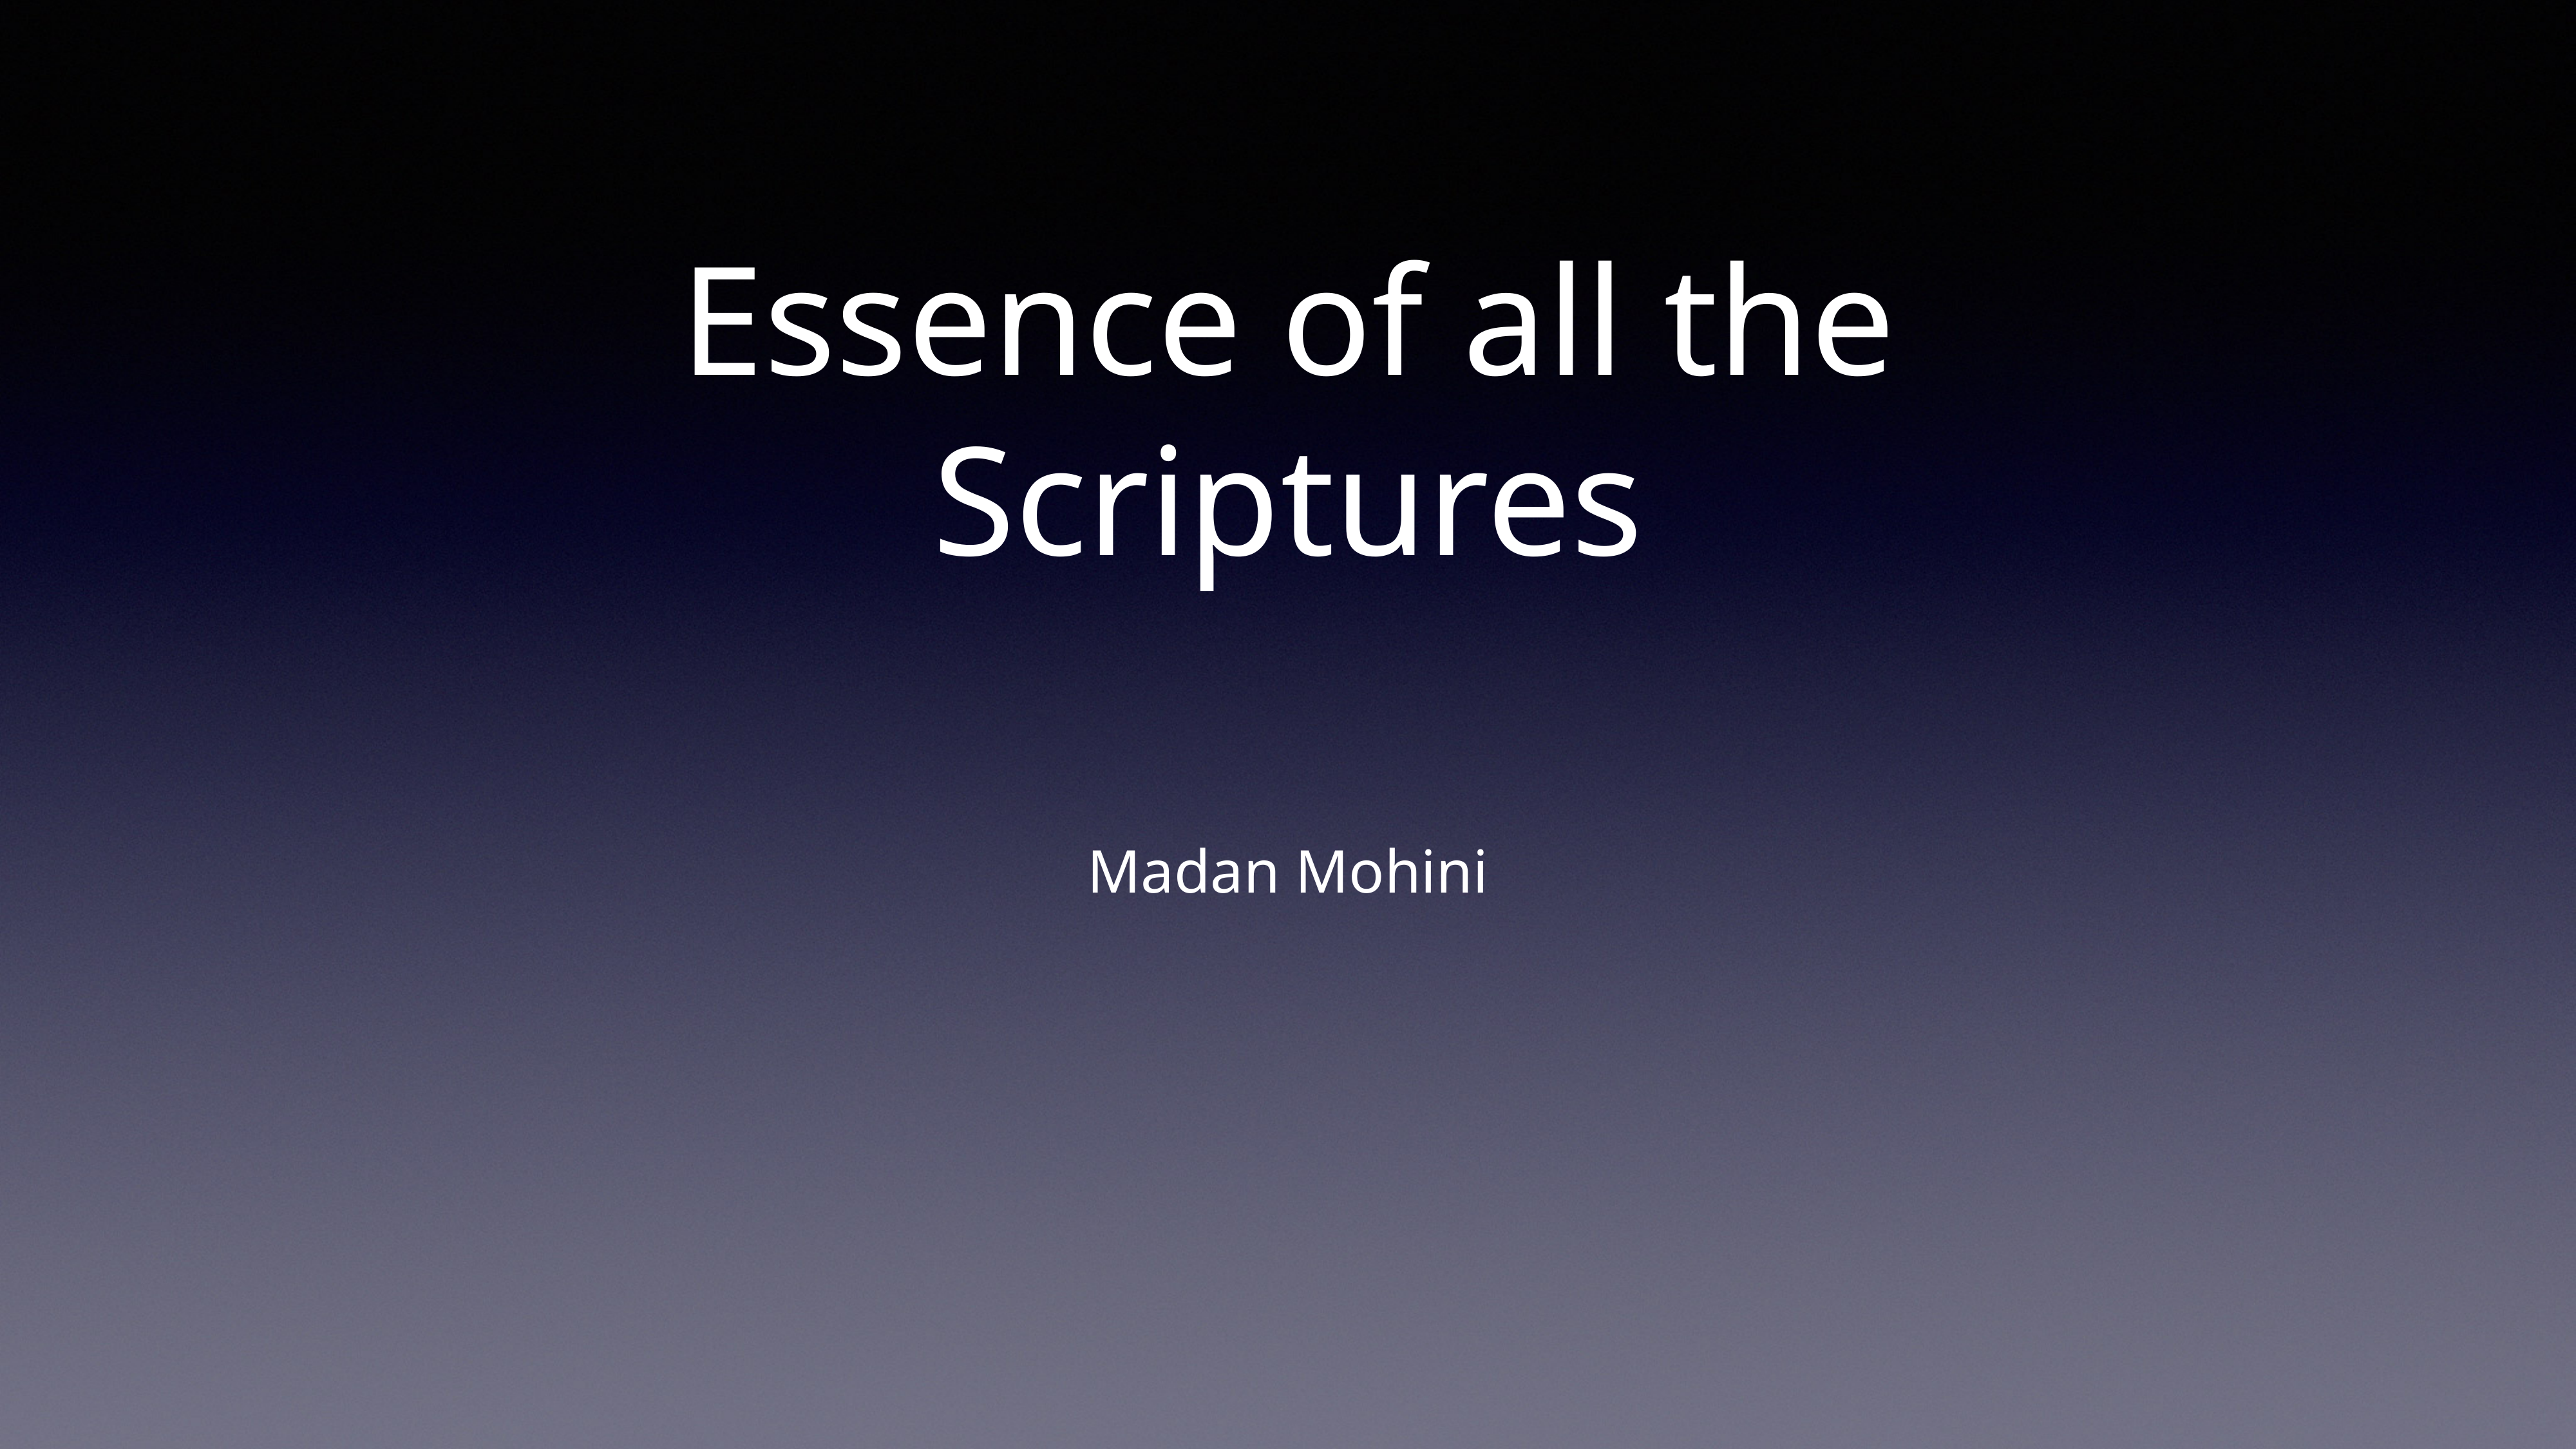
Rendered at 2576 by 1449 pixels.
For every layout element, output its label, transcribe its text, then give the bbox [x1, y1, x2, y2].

subtitle Madan Mohini [510, 826, 2066, 994]
picture [0, 0, 2576, 1449]
title Essence of all the Scriptures [325, 102, 2251, 593]
